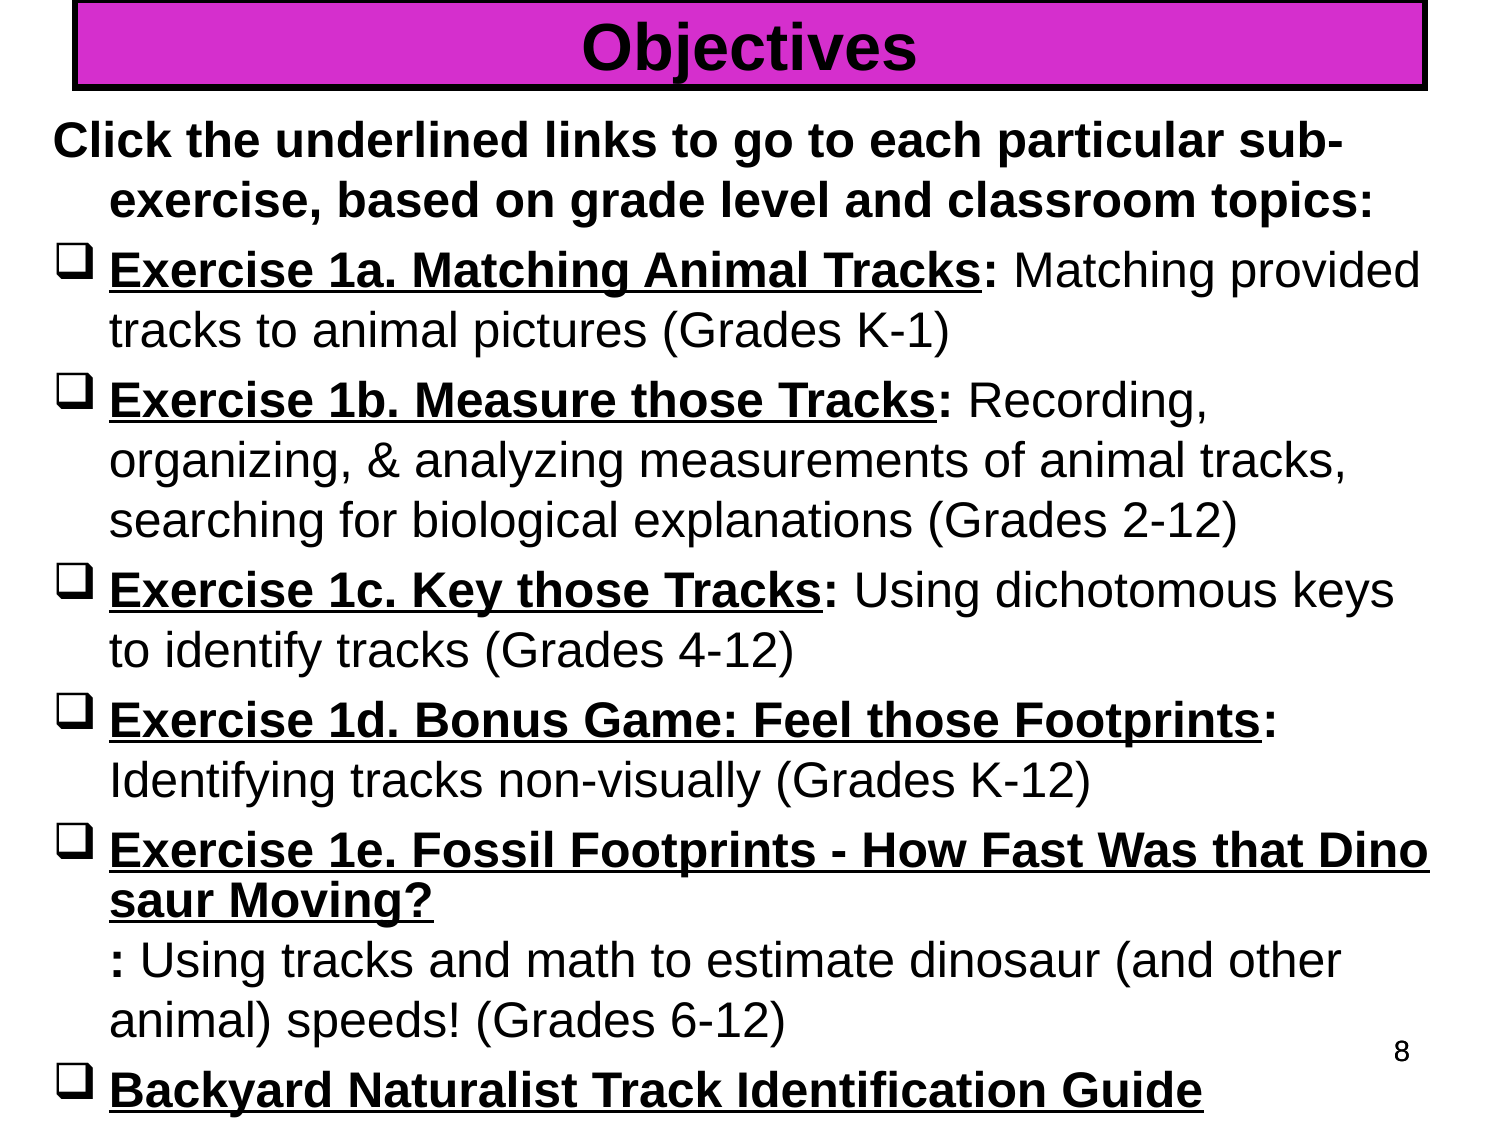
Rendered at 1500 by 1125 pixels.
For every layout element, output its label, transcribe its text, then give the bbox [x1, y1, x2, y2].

text_box 8 [1074, 1024, 1425, 1103]
list Click the underlined links to go to each particular sub-exercise, based on grade level and classroom topics: Exercise 1a. Matching Animal Tracks: Matching provided tracks to animal pictures (Grades K-1) Exercise 1b. Measure those Tracks: Recording, organizing, & analyzing measurements of animal tracks, searching for biological explanations (Grades 2-12) Exercise 1c. Key those Tracks: Using dichotomous keys to identify tracks (Grades 4-12) Exercise 1d. Bonus Game: Feel those Footprints: Identifying tracks non-visually (Grades K-12) Exercise 1e. Fossil Footprints - How Fast Was that Dinosaur Moving?: Using tracks and math to estimate dinosaur (and other animal) speeds! (Grades 6-12) Backyard Naturalist Track Identification Guide [37, 99, 1463, 980]
title Objectives [75, 0, 1425, 88]
